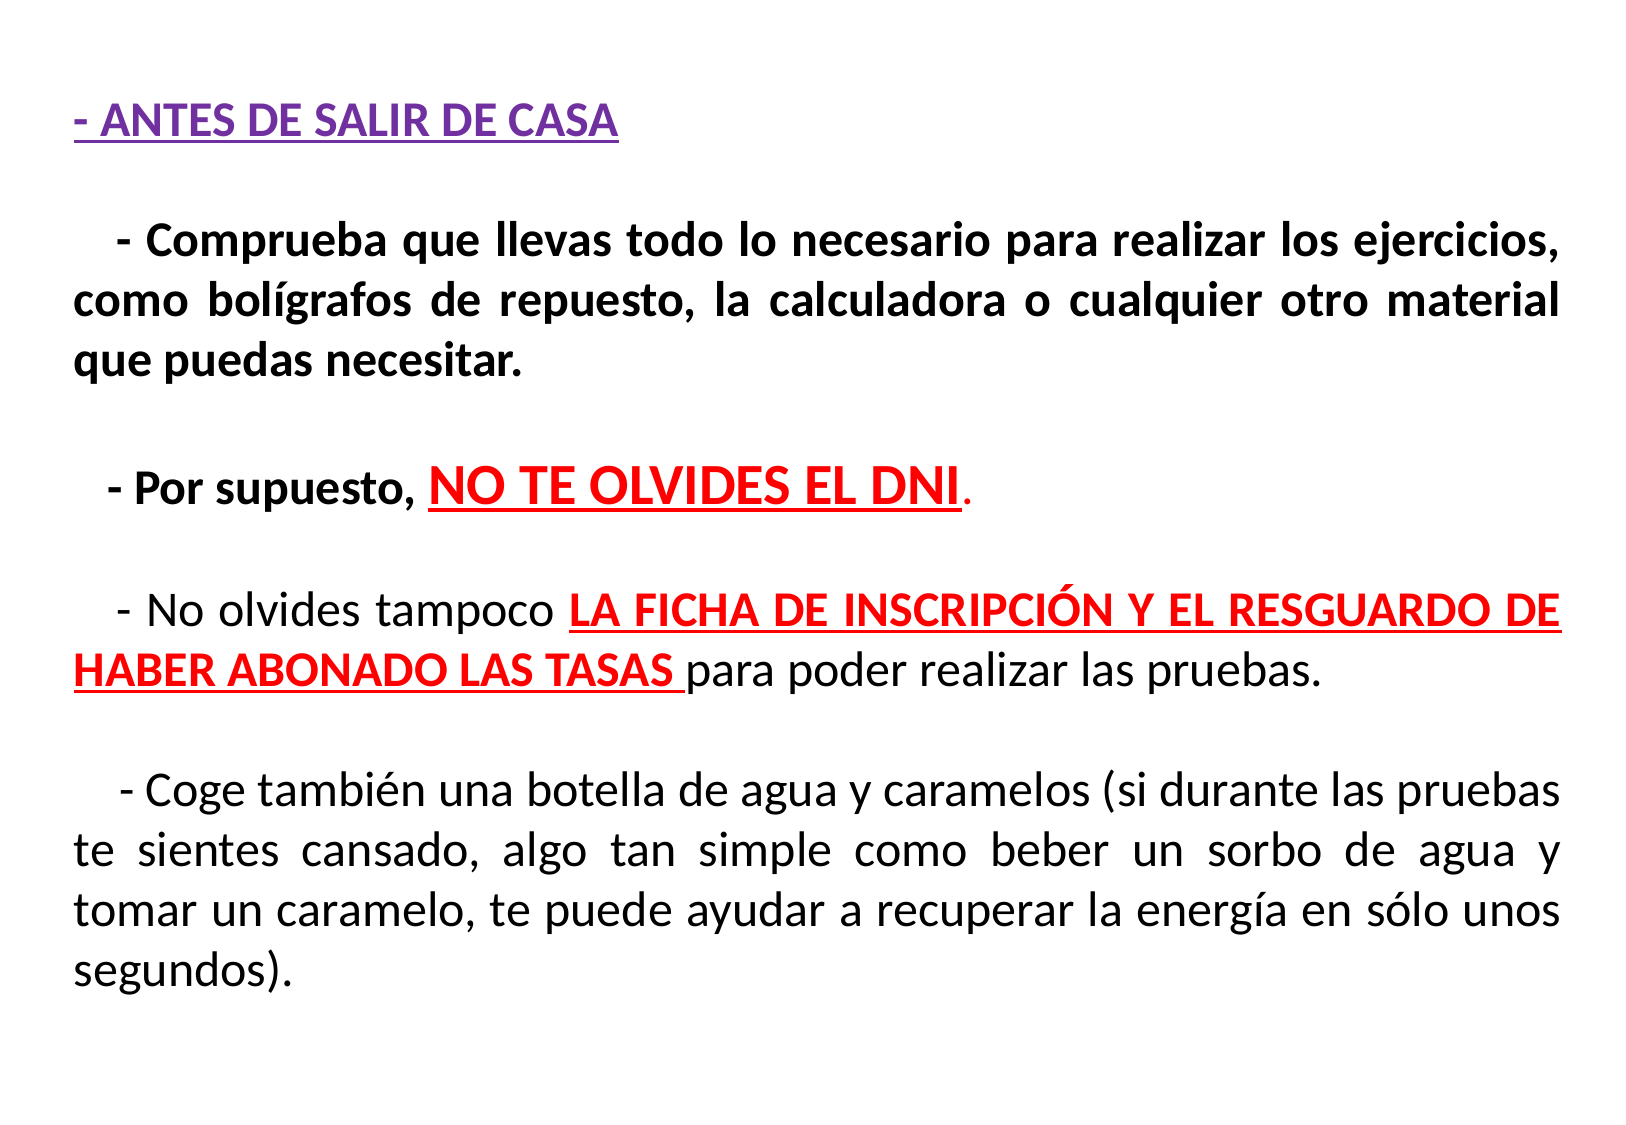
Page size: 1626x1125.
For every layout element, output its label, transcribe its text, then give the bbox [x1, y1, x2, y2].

text_box - ANTES DE SALIR DE CASA - Comprueba que llevas todo lo necesario para realizar los ejercicios, como bolígrafos de repuesto, la calculadora o cualquier otro material que puedas necesitar. - Por supuesto, NO TE OLVIDES EL DNI. - No olvides tampoco LA FICHA DE INSCRIPCIÓN Y EL RESGUARDO DE HABER ABONADO LAS TASAS para poder realizar las pruebas. - Coge también una botella de agua y caramelos (si durante las pruebas te sientes cansado, algo tan simple como beber un sorbo de agua y tomar un caramelo, te puede ayudar a recuperar la energía en sólo unos segundos). [57, 78, 1579, 1070]
